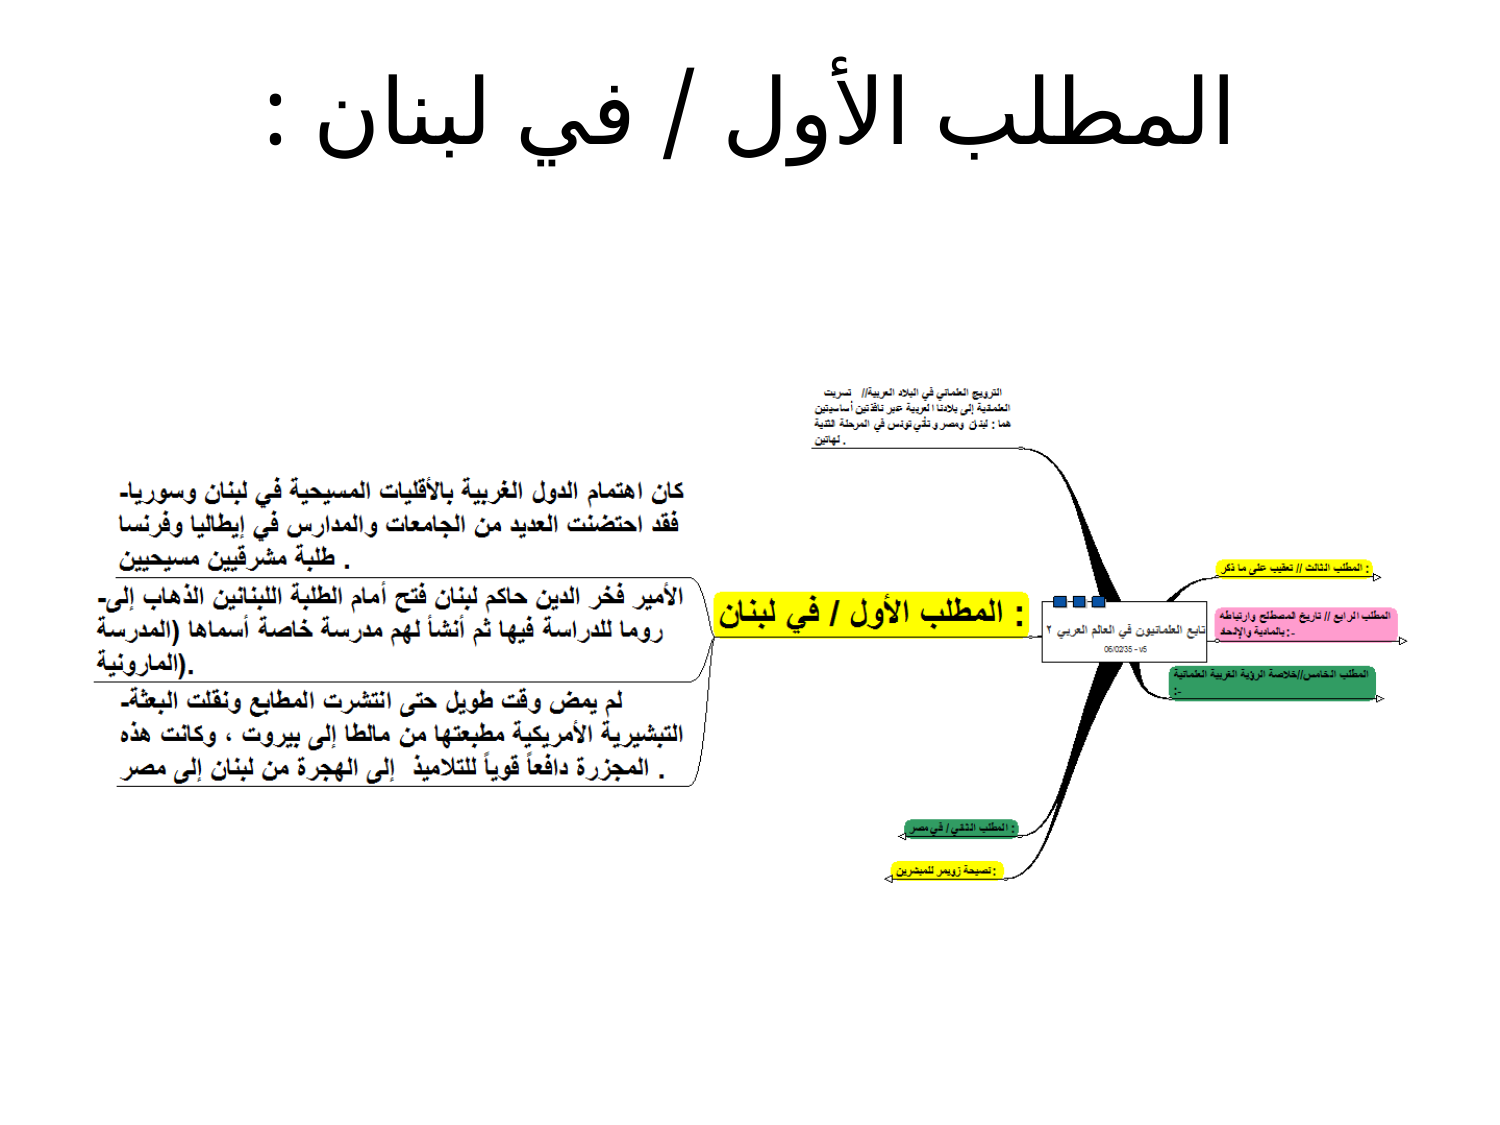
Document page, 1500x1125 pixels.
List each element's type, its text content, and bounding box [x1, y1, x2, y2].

title المطلب الأول / في لبنان : [75, 6, 1425, 210]
picture [74, 262, 1426, 1005]
